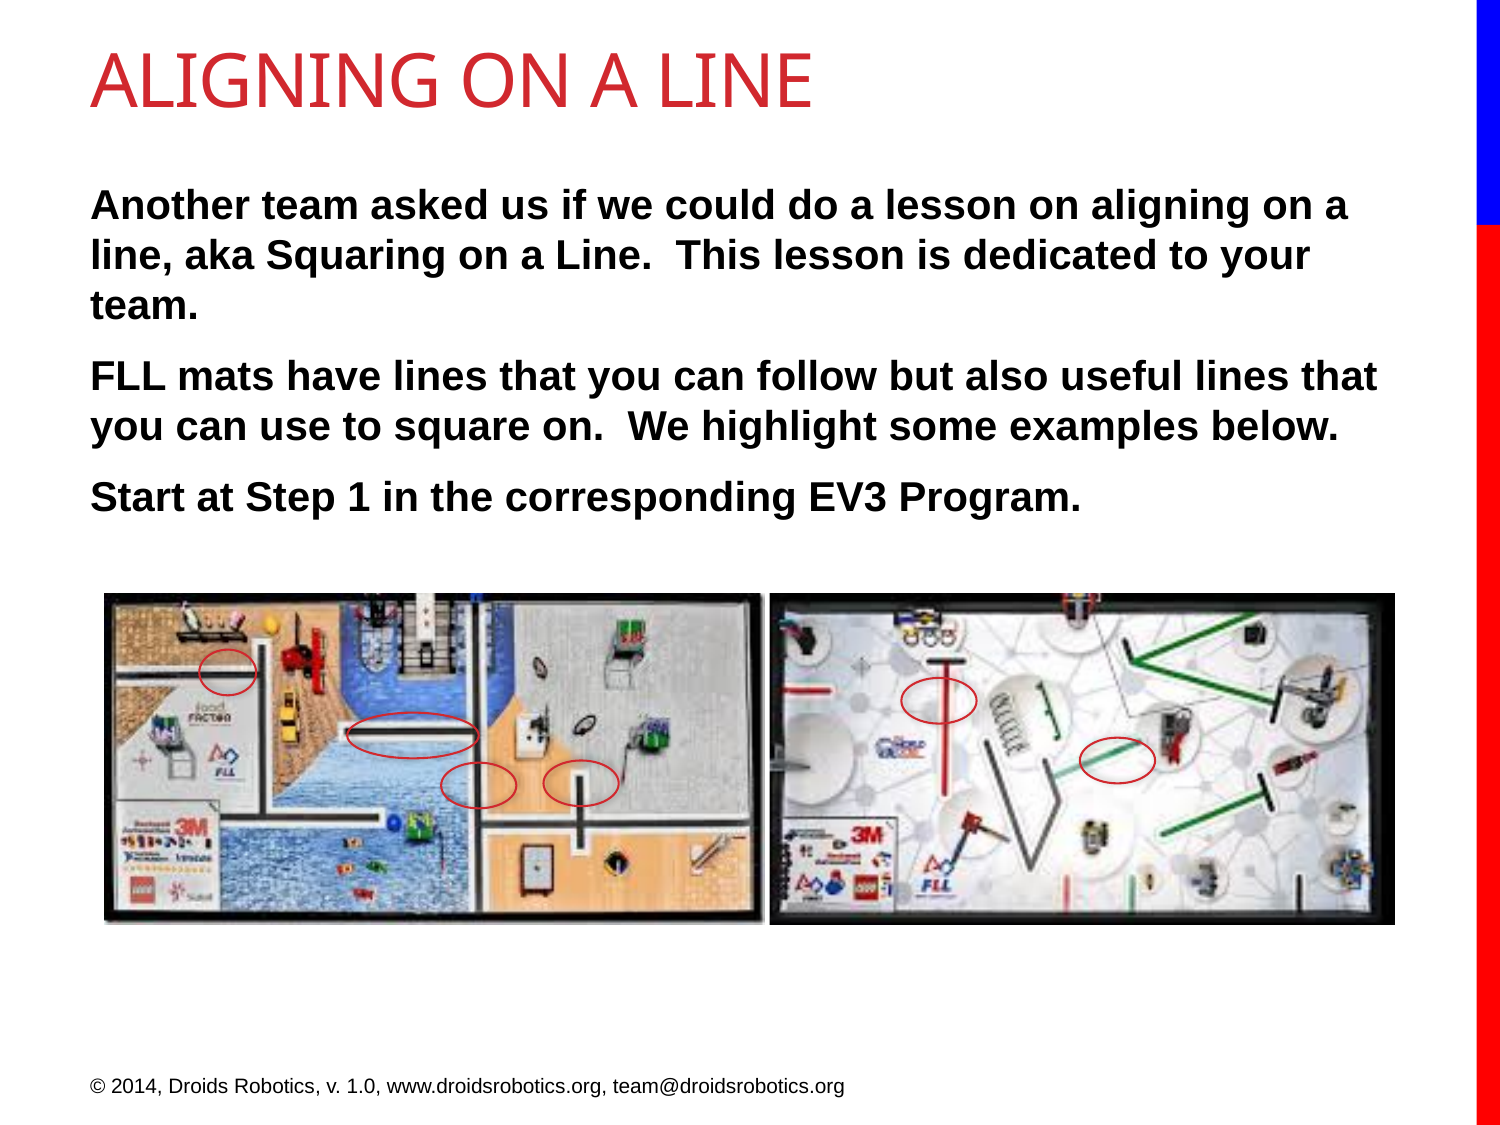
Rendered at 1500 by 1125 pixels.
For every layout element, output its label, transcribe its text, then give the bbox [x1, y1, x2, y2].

title Aligning on a line [75, 25, 1428, 170]
picture [769, 592, 1396, 926]
list Another team asked us if we could do a lesson on aligning on a line, aka Squaring on a Line. This lesson is dedicated to your team. FLL mats have lines that you can follow but also useful lines that you can use to square on. We highlight some examples below. Start at Step 1 in the corresponding EV3 Program. [75, 170, 1428, 1005]
picture [103, 592, 766, 926]
footer © 2014, Droids Robotics, v. 1.0, www.droidsrobotics.org, team@droidsrobotics.org [75, 1065, 977, 1112]
